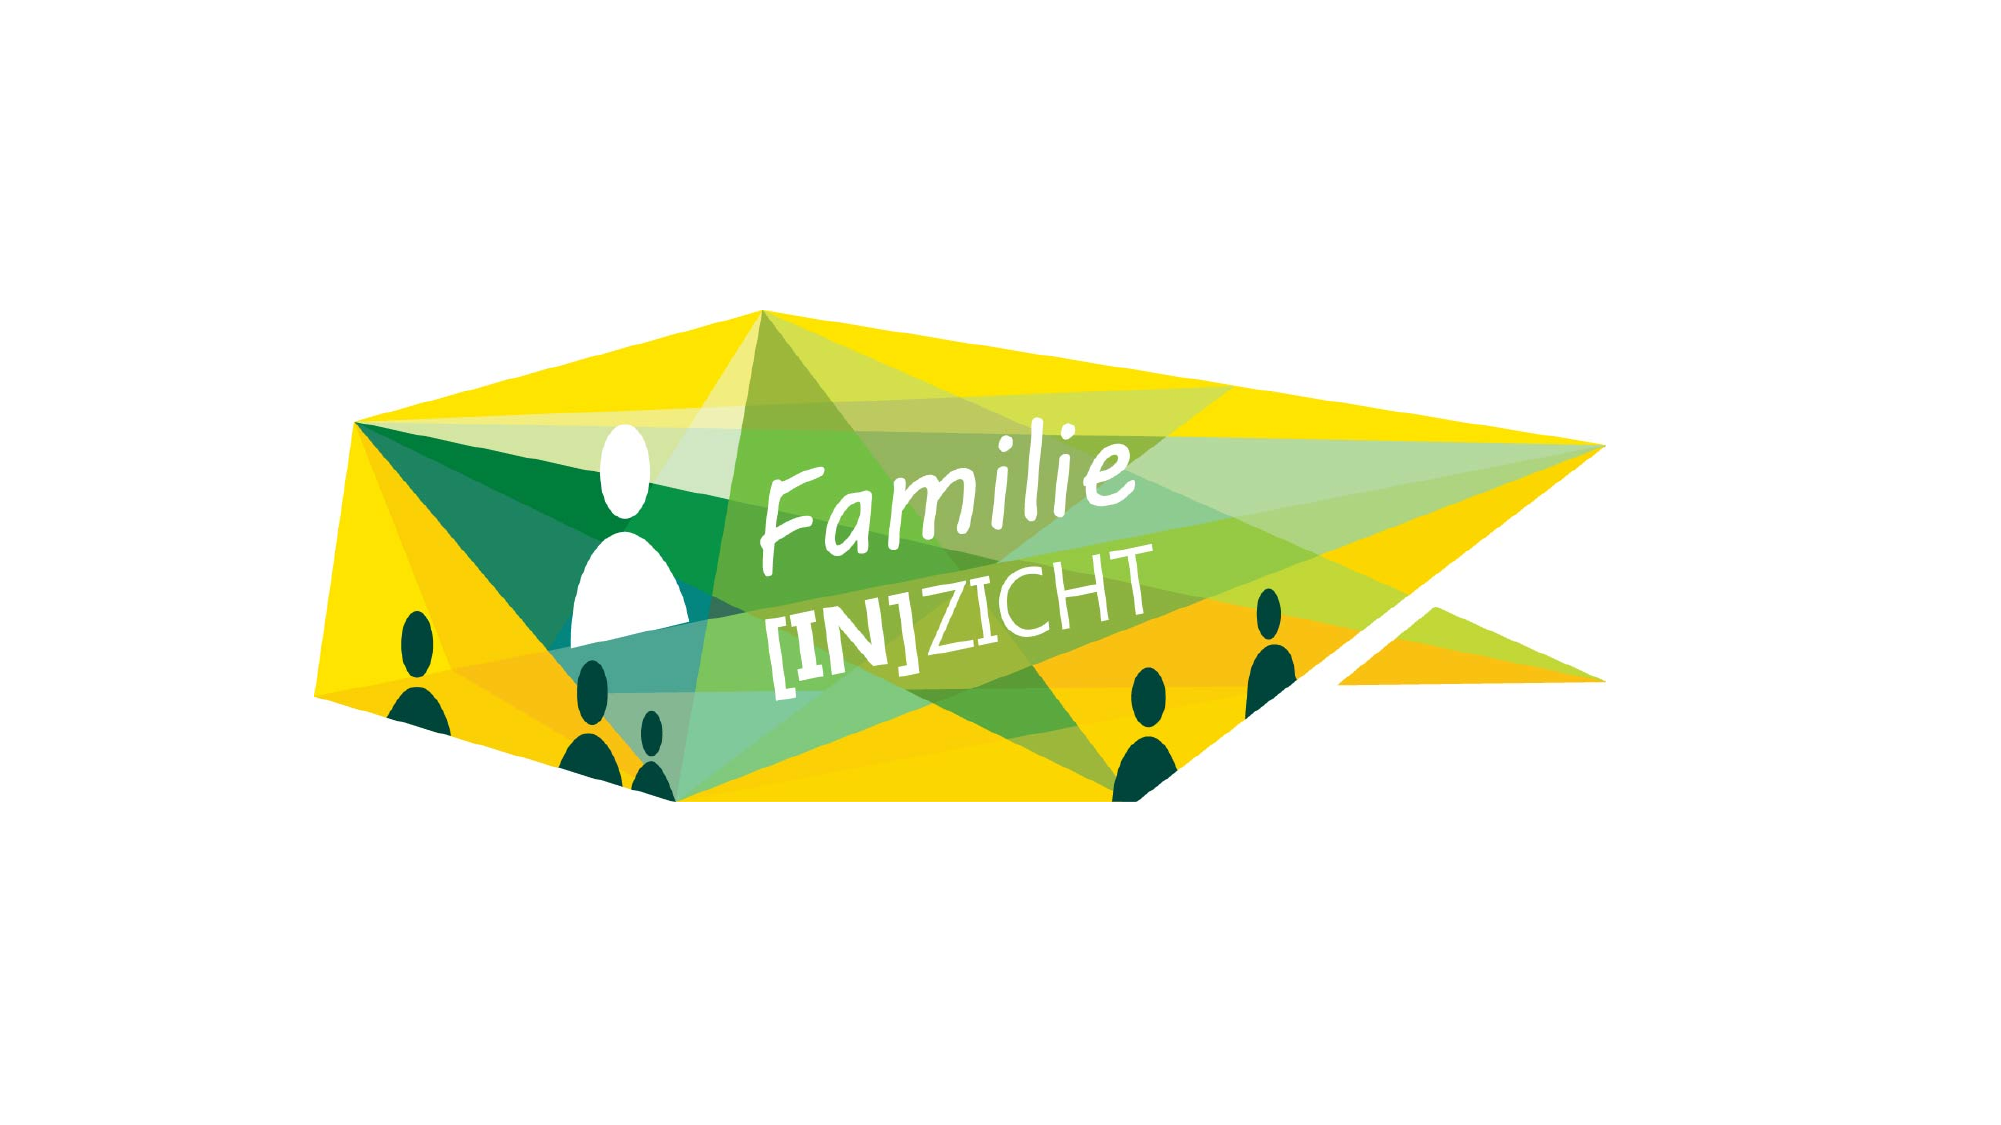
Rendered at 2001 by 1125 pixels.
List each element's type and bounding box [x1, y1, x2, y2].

picture [314, 310, 1606, 803]
